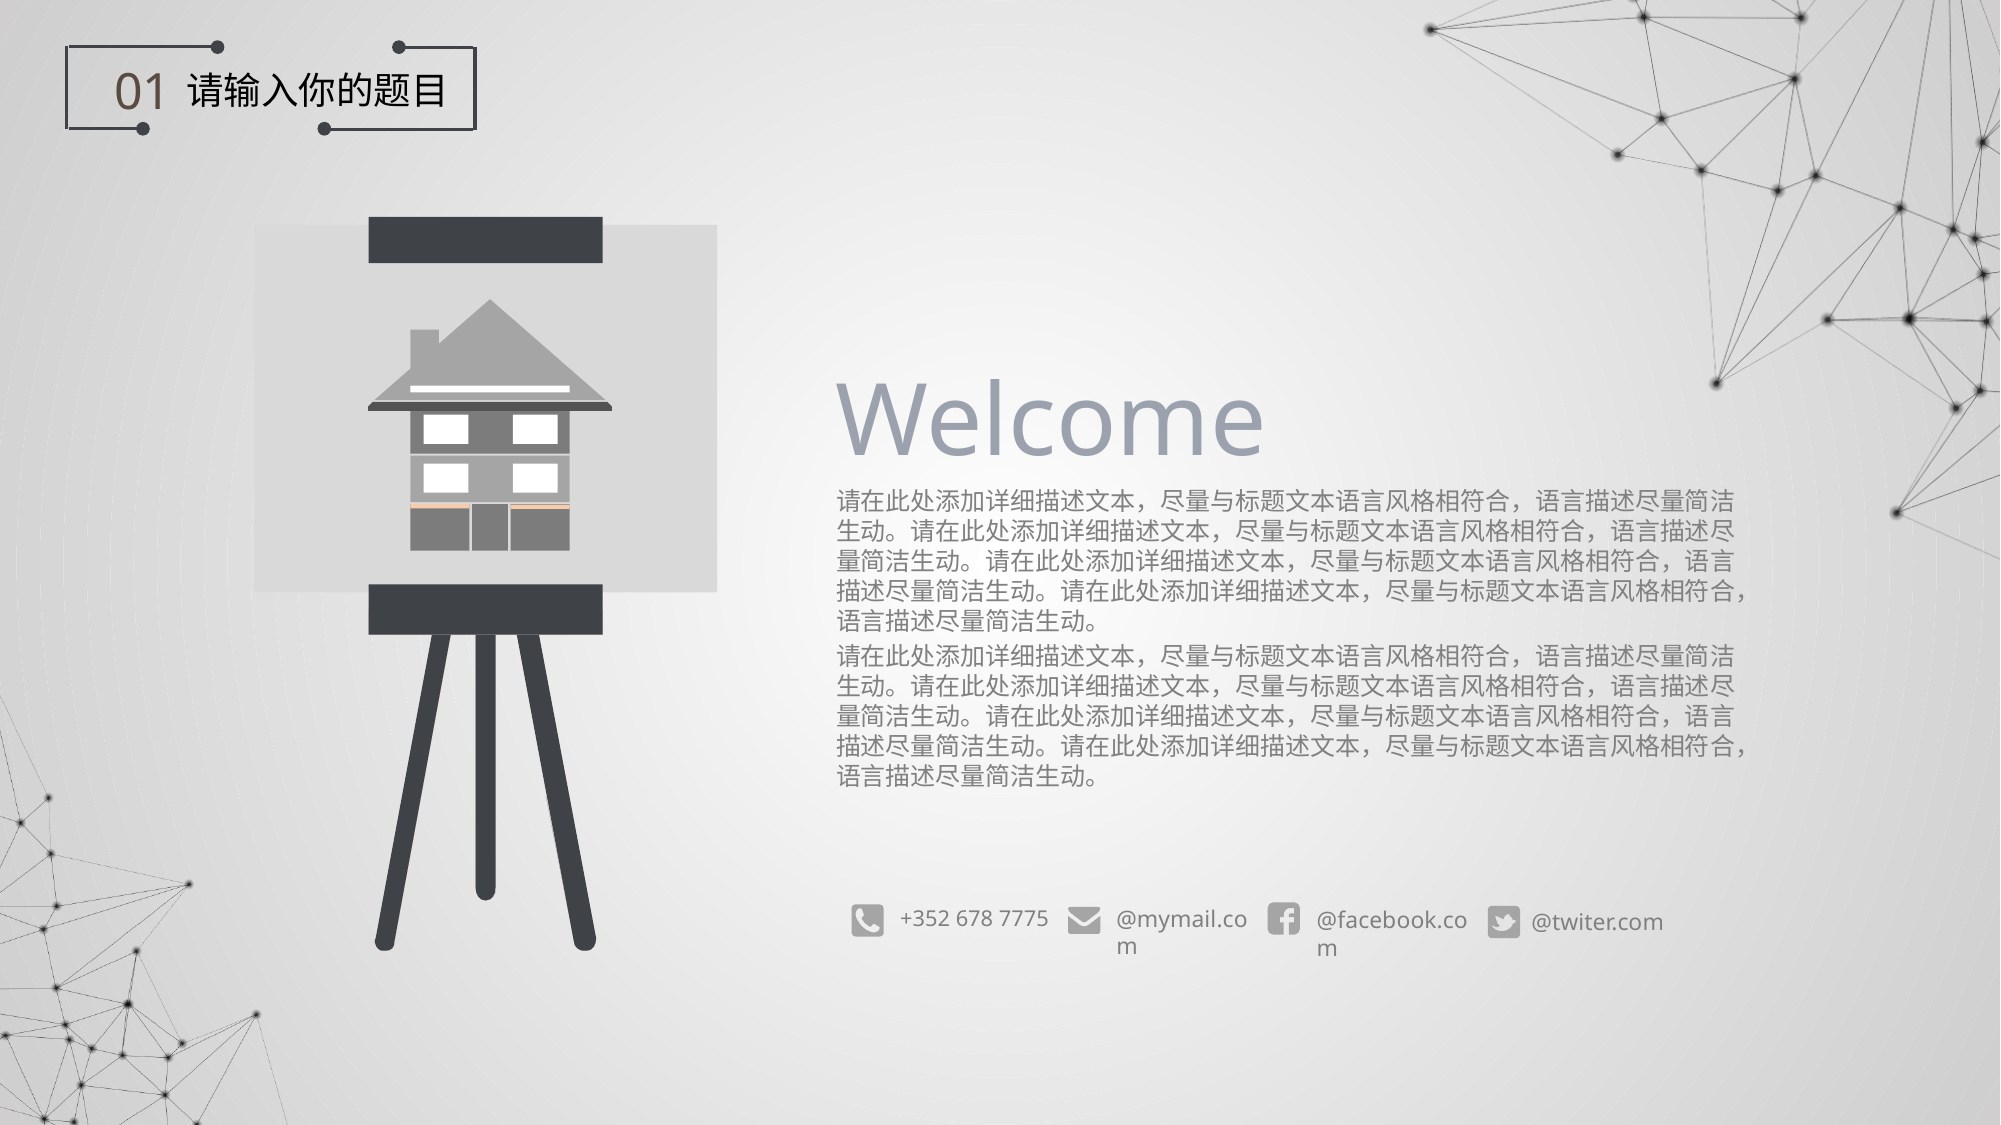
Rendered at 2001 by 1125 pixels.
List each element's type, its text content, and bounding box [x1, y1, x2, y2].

text_box Welcome [835, 355, 1350, 476]
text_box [851, 902, 1739, 945]
text_box 请在此处添加详细描述文本，尽量与标题文本语言风格相符合，语言描述尽量简洁生动。请在此处添加详细描述文本，尽量与标题文本语言风格相符合，语言描述尽量简洁生动。请在此处添加详细描述文本，尽量与标题文本语言风格相符合，语言描述尽量简洁生动。请在此处添加详细描述文本，尽量与标题文本语言风格相符合，语言描述尽量简洁生动。 请在此处添加详细描述文本，尽量与标题文本语言风格相符合，语言描述尽量简洁生动。请在此处添加详细描述文本，尽量与标题文本语言风格相符合，语言描述尽量简洁生动。请在此处添加详细描述文本，尽量与标题文本语言风格相符合，语言描述尽量简洁生动。请在此处添加详细描述文本，尽量与标题文本语言风格相符合，语言描述尽量简洁生动。 [816, 475, 1773, 865]
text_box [254, 216, 718, 951]
